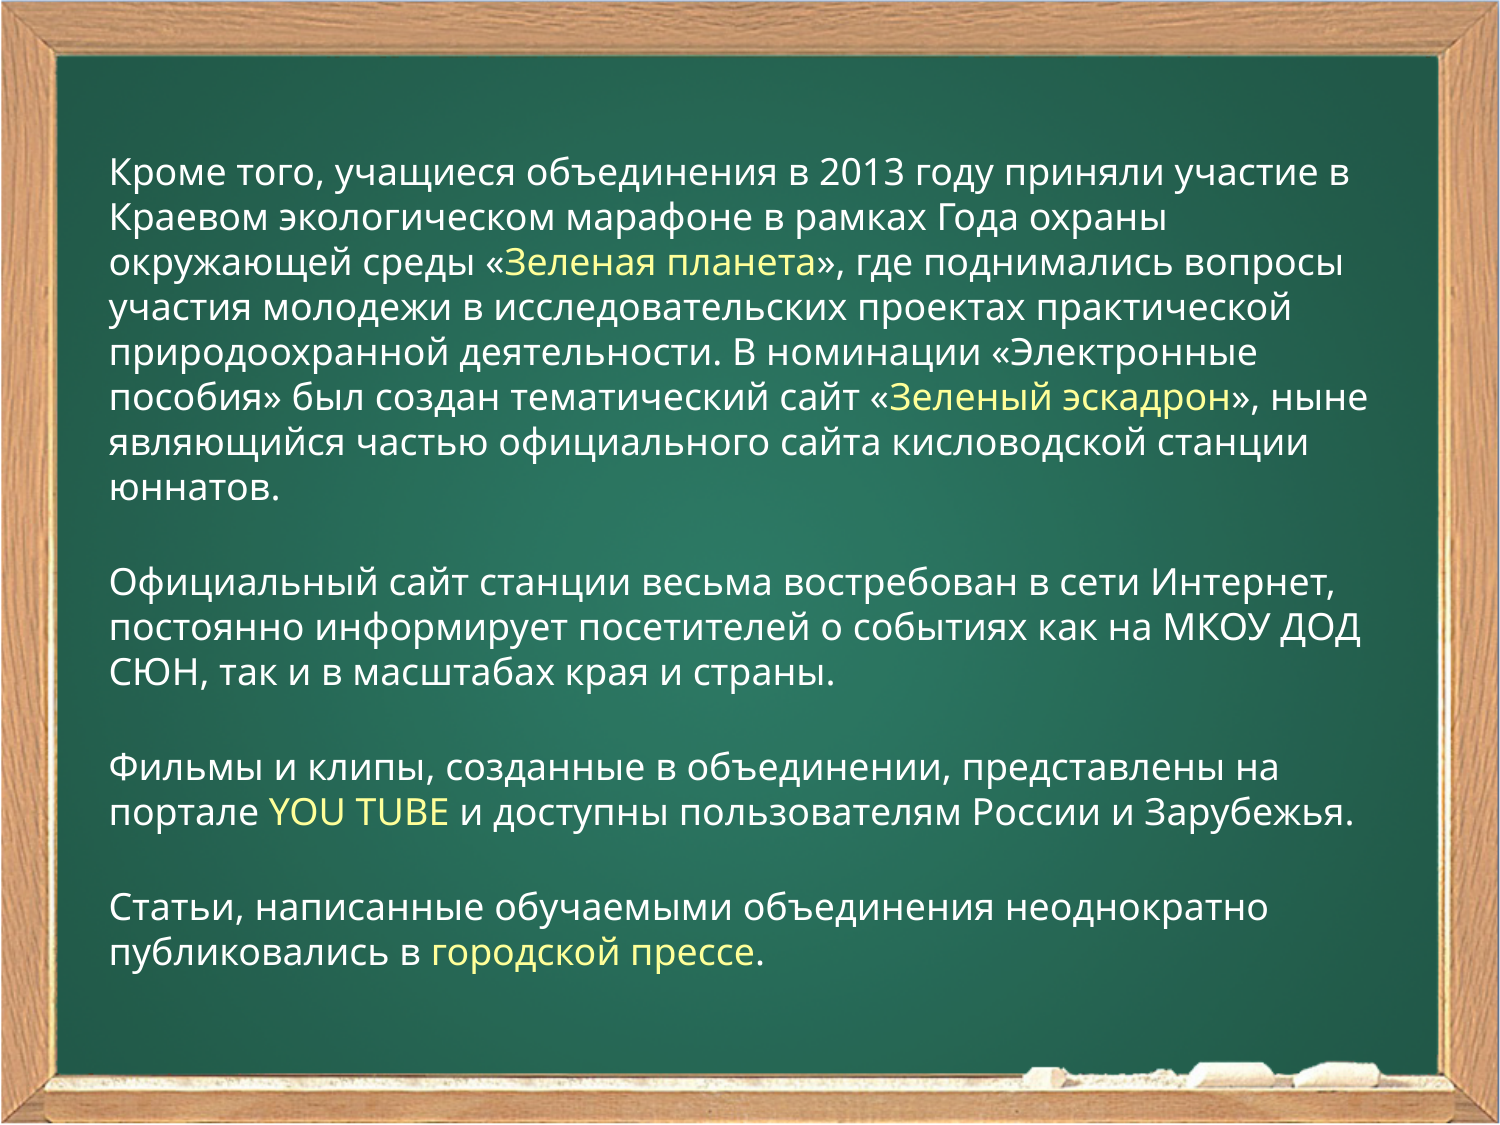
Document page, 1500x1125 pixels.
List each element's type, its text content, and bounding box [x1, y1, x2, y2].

text_box Кроме того, учащиеся объединения в 2013 году приняли участие в Краевом экологическом марафоне в рамках Года охраны окружающей среды «Зеленая планета», где поднимались вопросы участия молодежи в исследовательских проектах практической природоохранной деятельности. В номинации «Электронные пособия» был создан тематический сайт «Зеленый эскадрон», ныне являющийся частью официального сайта кисловодской станции юннатов. Официальный сайт станции весьма востребован в сети Интернет, постоянно информирует посетителей о событиях как на МКОУ ДОД СЮН, так и в масштабах края и страны. Фильмы и клипы, созданные в объединении, представлены на портале YOU TUBE и доступны пользователям России и Зарубежья. Статьи, написанные обучаемыми объединения неоднократно публиковались в городской прессе. [93, 140, 1407, 1051]
